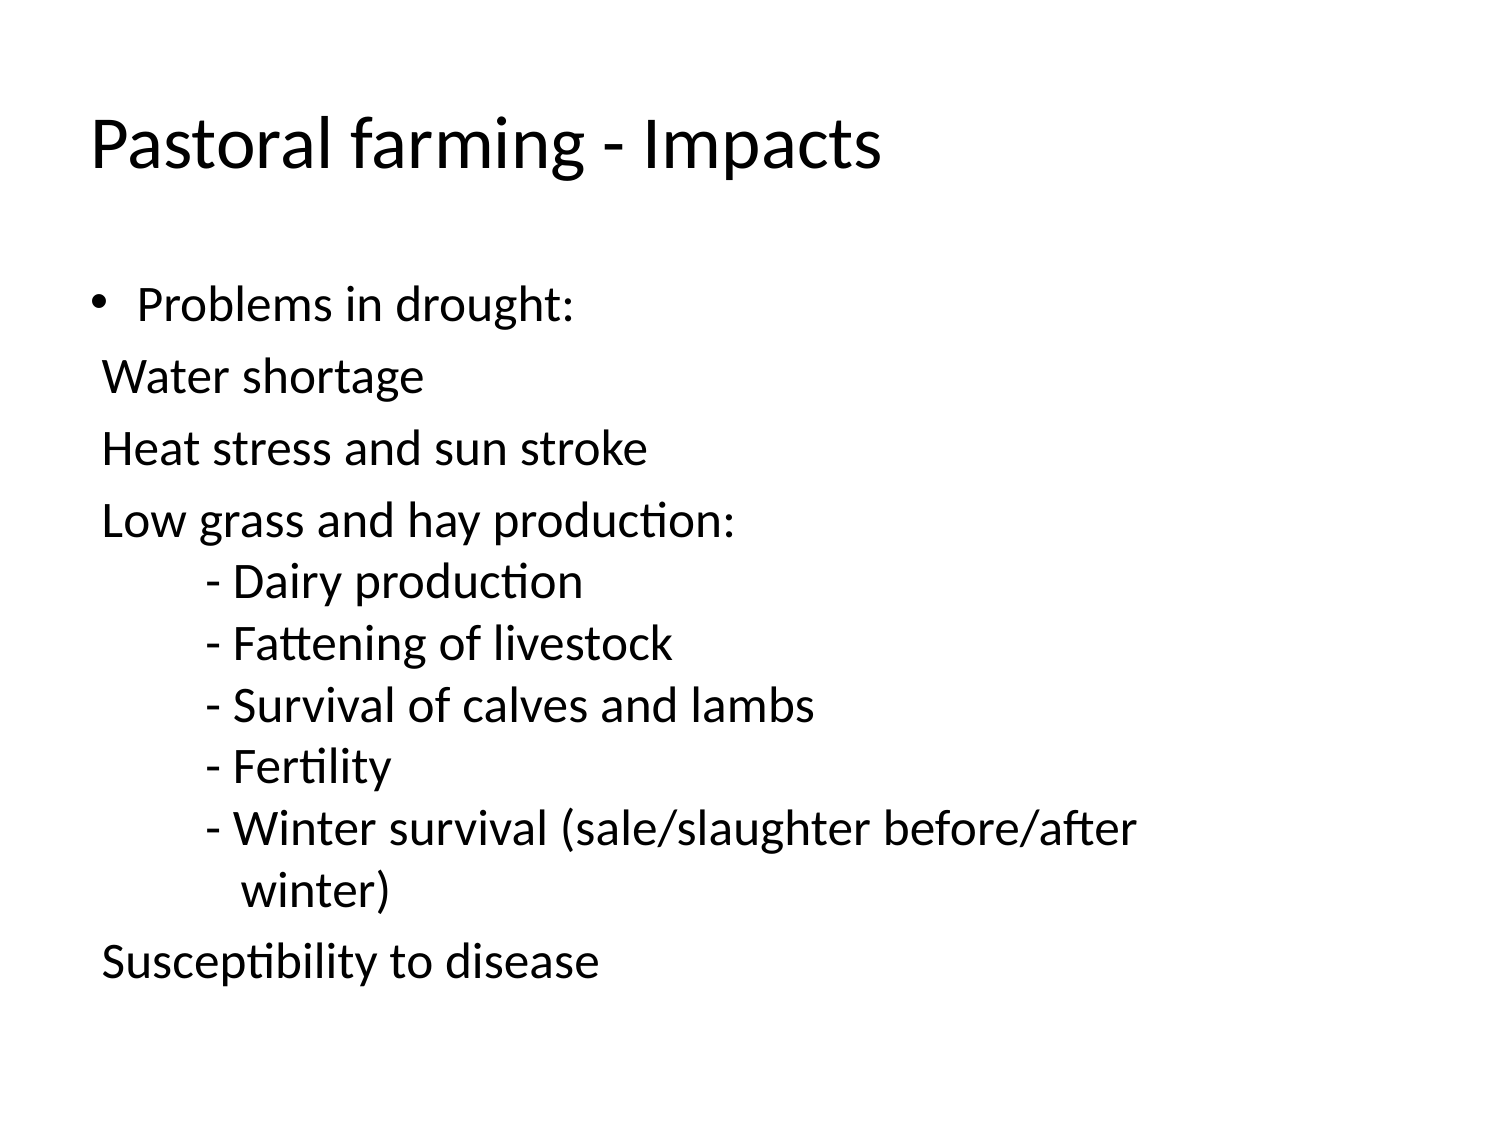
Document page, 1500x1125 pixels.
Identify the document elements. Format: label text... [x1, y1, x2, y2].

title Pastoral farming - Impacts [75, 45, 1425, 233]
list Problems in drought: Water shortage Heat stress and sun stroke Low grass and hay production: - Dairy production - Fattening of livestock - Survival of calves and lambs - Fertility - Winter survival (sale/slaughter before/after winter) Susceptibility to disease [75, 262, 1425, 1005]
